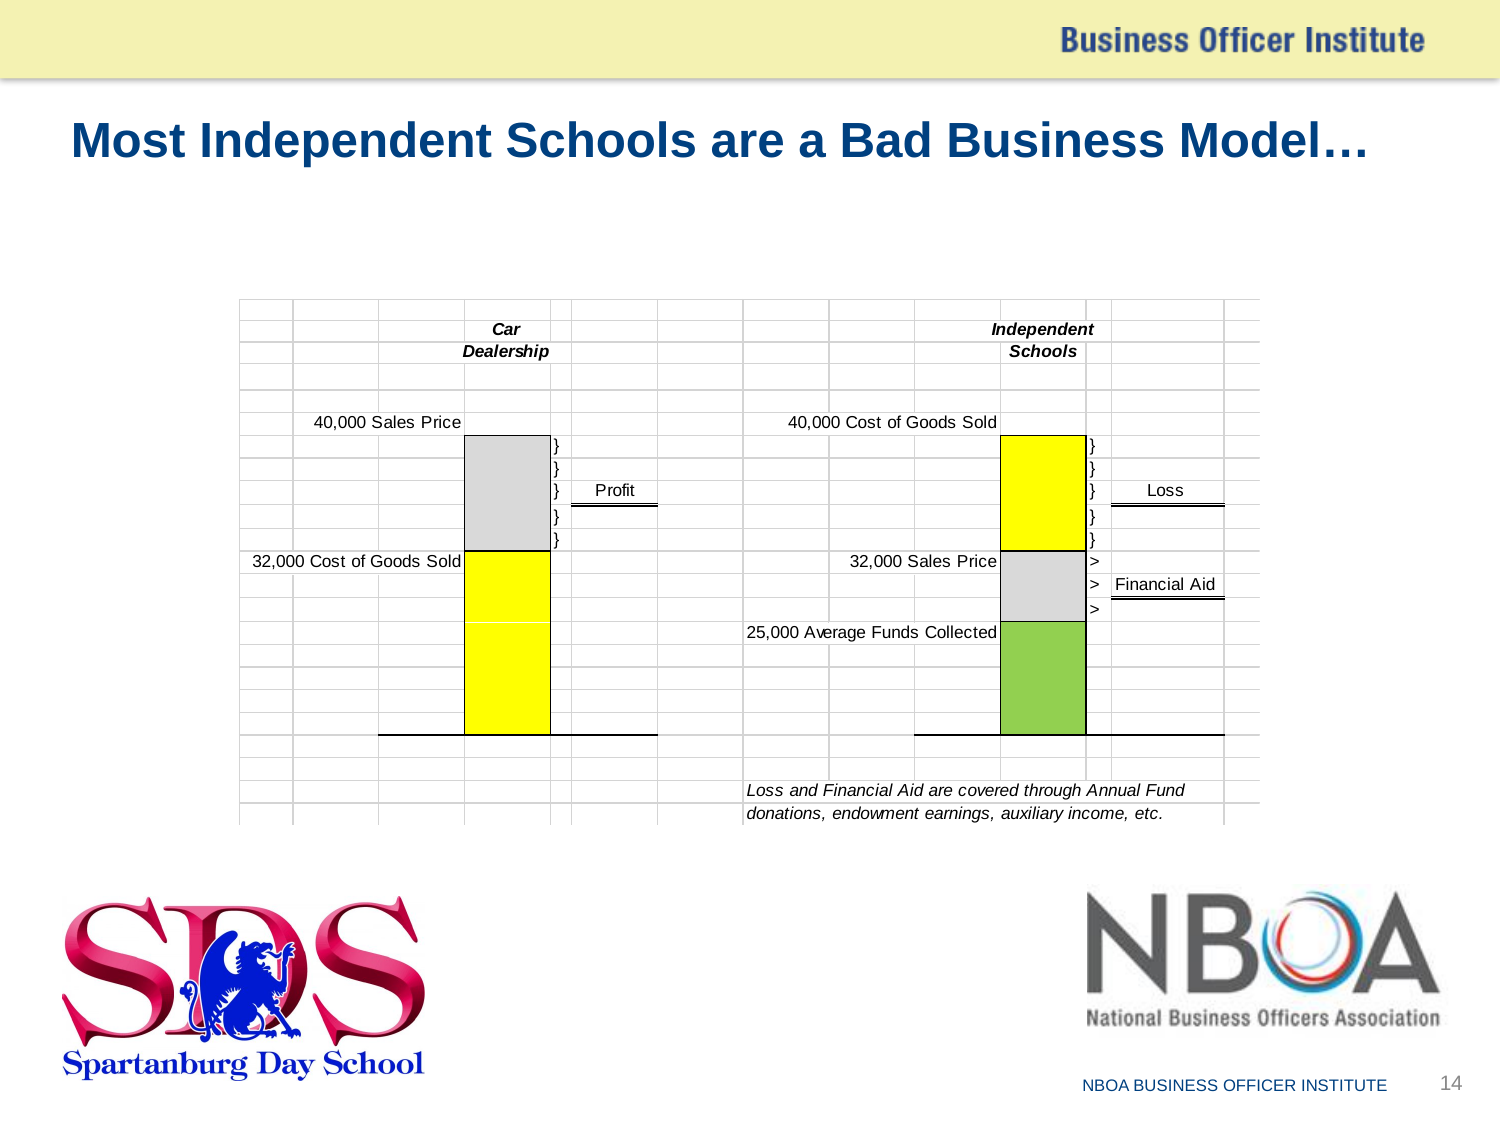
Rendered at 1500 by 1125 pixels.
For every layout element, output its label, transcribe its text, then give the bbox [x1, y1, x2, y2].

picture [1058, 27, 1434, 57]
title Most Independent Schools are a Bad Business Model… [70, 108, 1425, 218]
picture [62, 896, 426, 1081]
picture [1087, 884, 1451, 1038]
picture [238, 298, 1262, 827]
